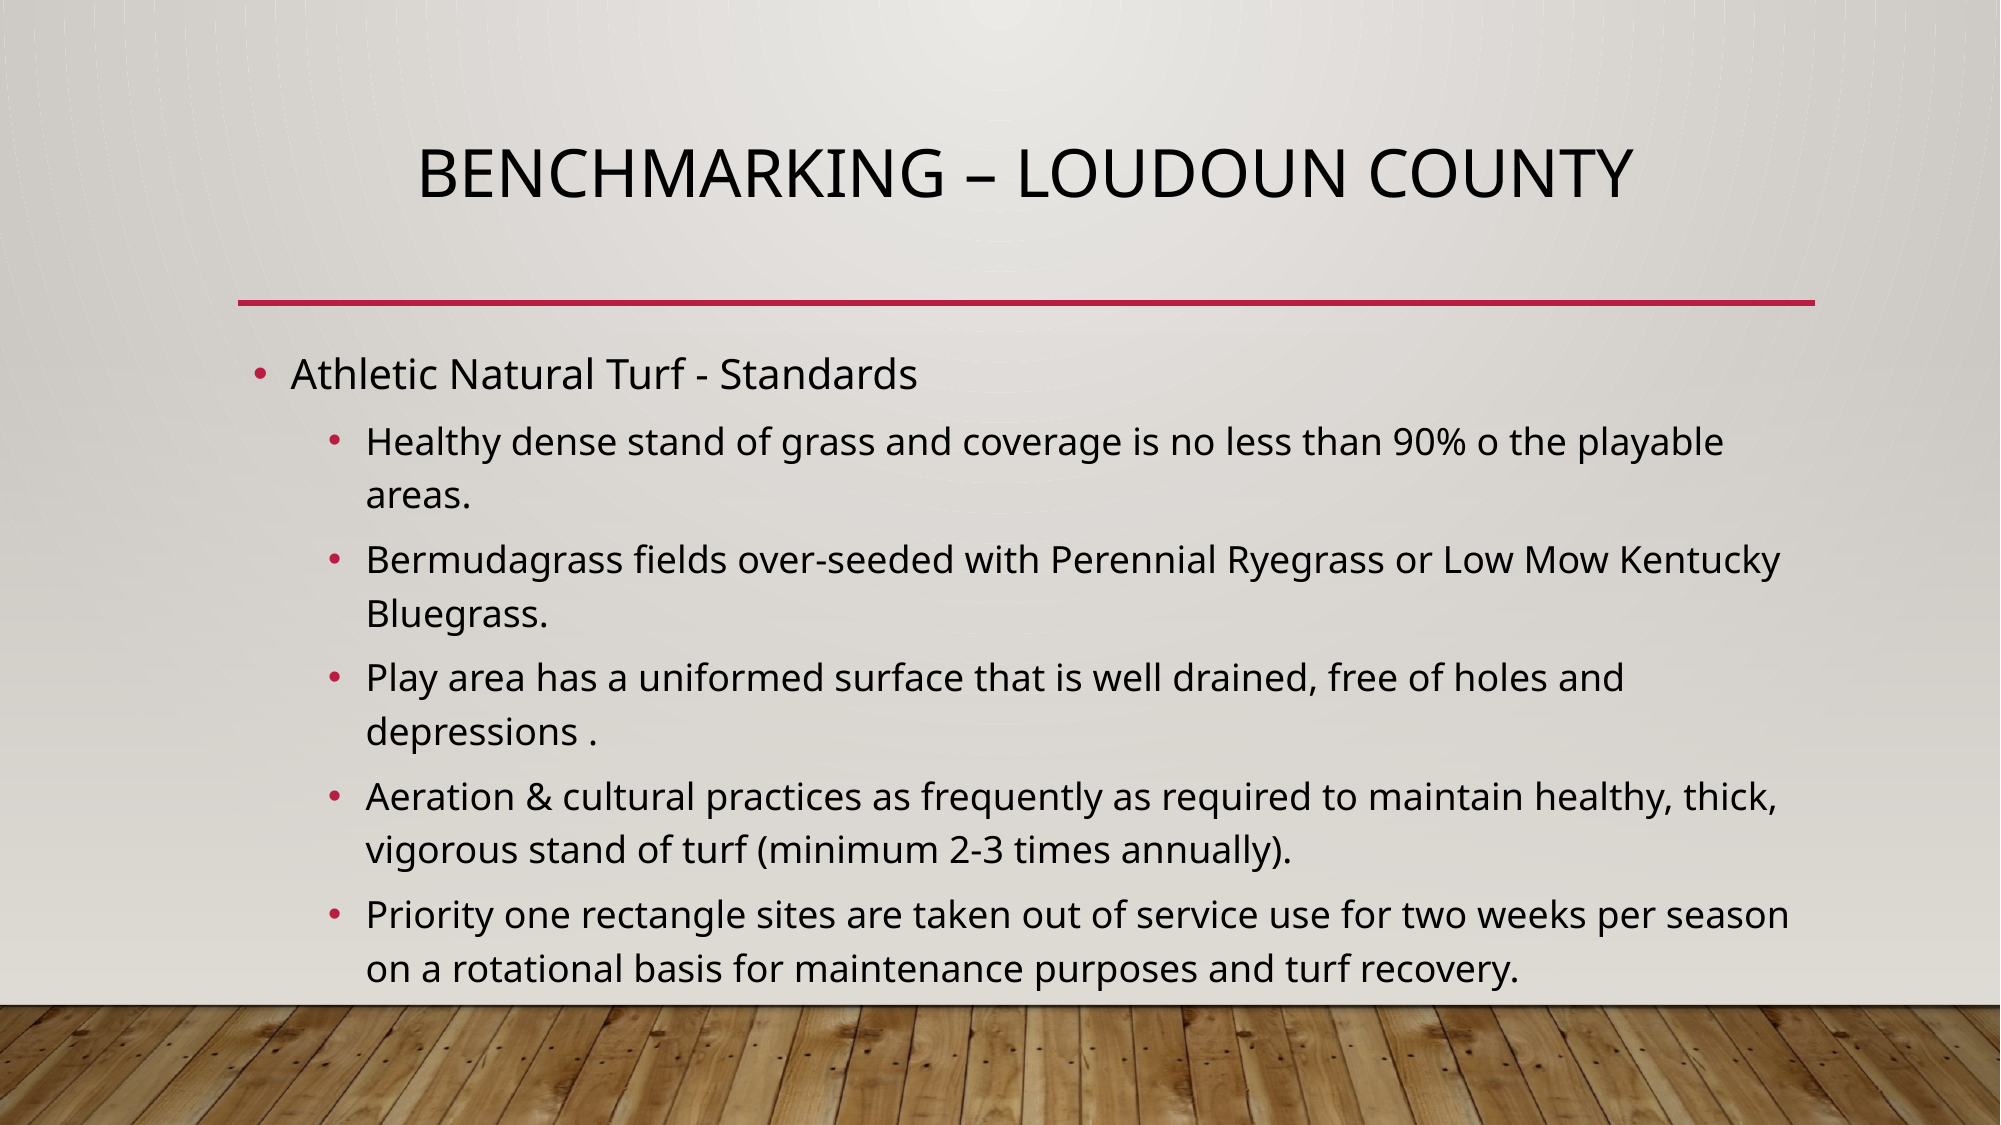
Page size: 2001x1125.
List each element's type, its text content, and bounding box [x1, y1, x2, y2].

list Athletic Natural Turf - Standards Healthy dense stand of grass and coverage is no less than 90% o the playable areas. Bermudagrass fields over-seeded with Perennial Ryegrass or Low Mow Kentucky Bluegrass. Play area has a uniformed surface that is well drained, free of holes and depressions . Aeration & cultural practices as frequently as required to maintain healthy, thick, vigorous stand of turf (minimum 2-3 times annually). Priority one rectangle sites are taken out of service use for two weeks per season on a rotational basis for maintenance purposes and turf recovery. [238, 330, 1814, 897]
picture [0, 1005, 2000, 1125]
title Benchmarking – Loudoun county [238, 131, 1814, 305]
